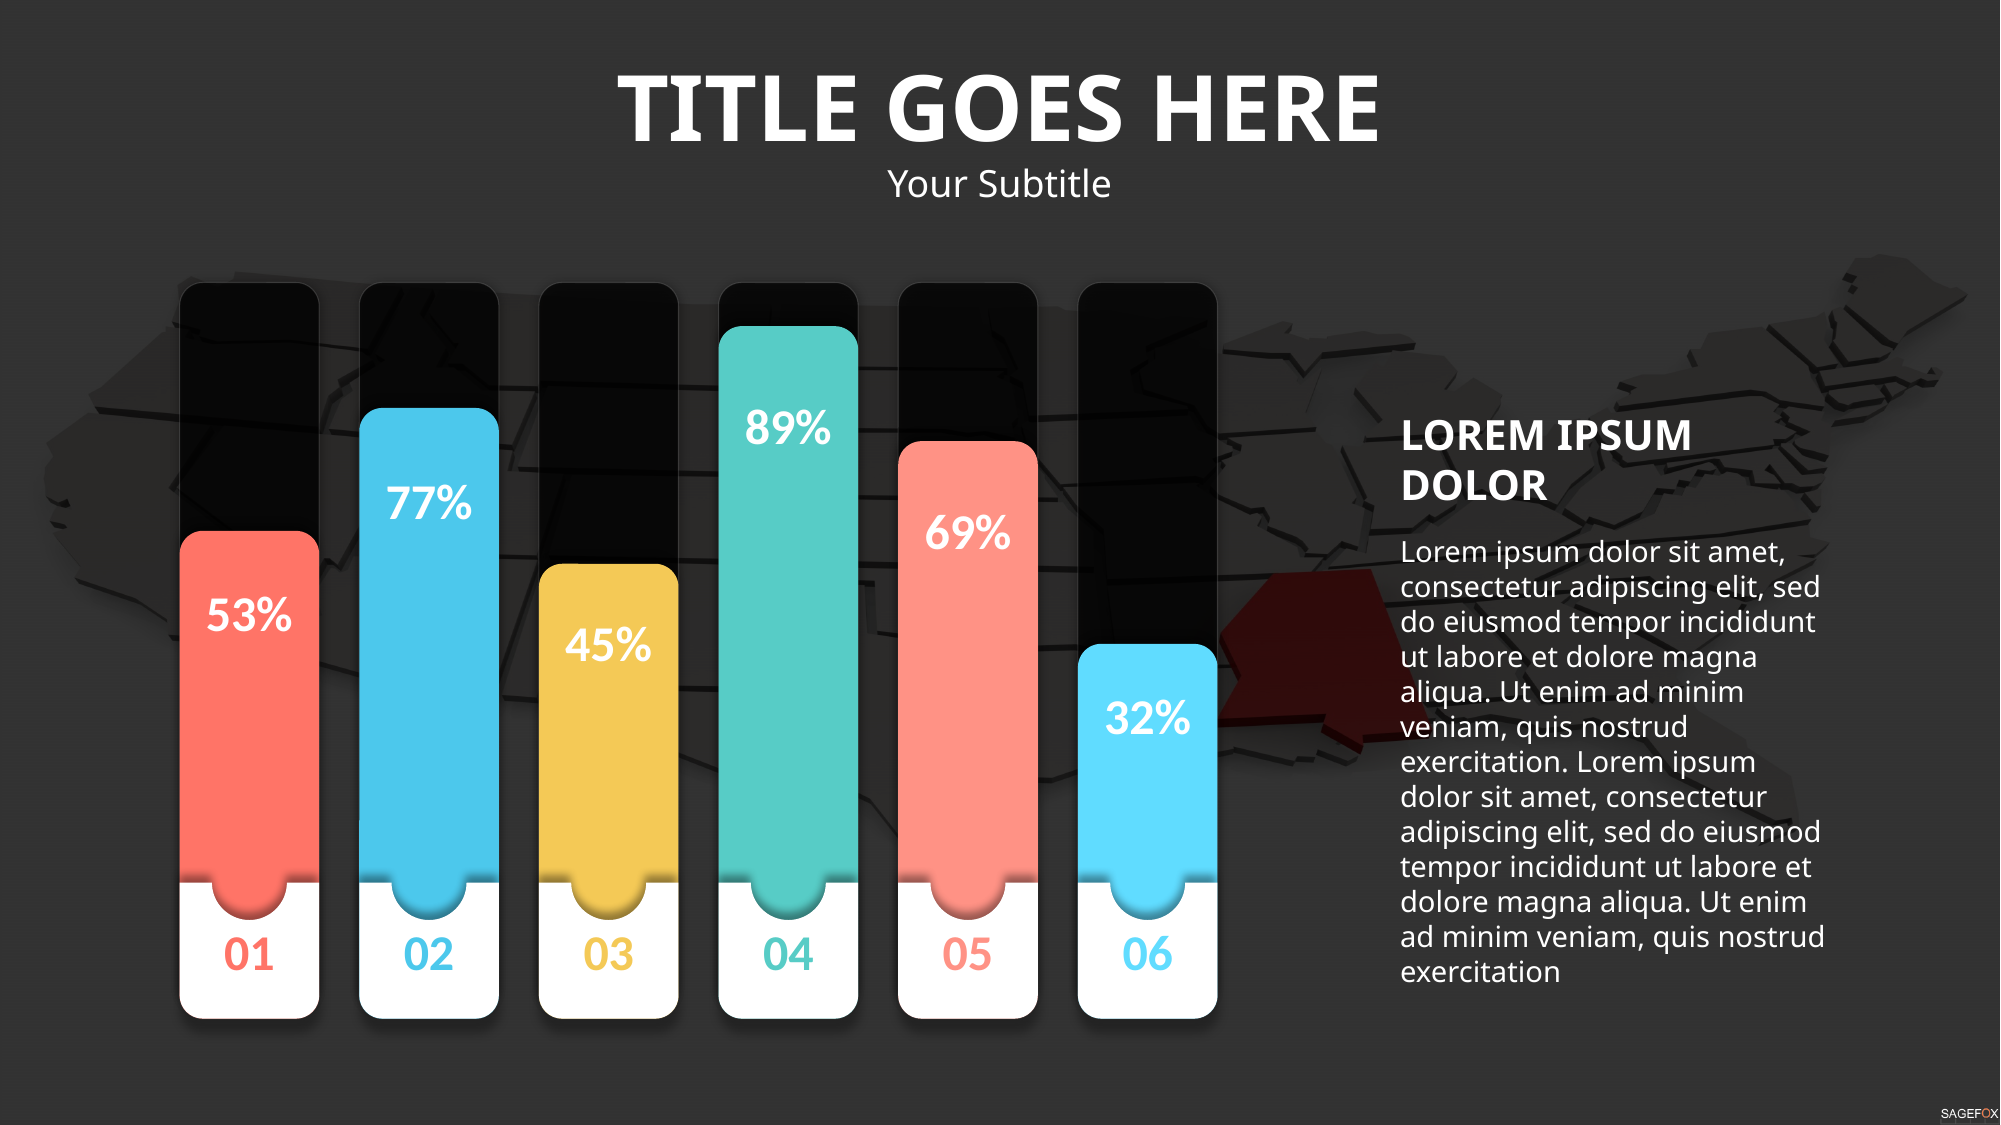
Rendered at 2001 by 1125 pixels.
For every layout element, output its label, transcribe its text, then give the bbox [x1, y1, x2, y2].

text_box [359, 407, 499, 1019]
text_box [897, 281, 1039, 446]
text_box LOREM IPSUM DOLOR Lorem ipsum dolor sit amet, consectetur adipiscing elit, sed do eiusmod tempor incididunt ut labore et dolore magna aliqua. Ut enim ad minim veniam, quis nostrud exercitation. Lorem ipsum dolor sit amet, consectetur adipiscing elit, sed do eiusmod tempor incididunt ut labore et dolore magna aliqua. Ut enim ad minim veniam, quis nostrud exercitation [1385, 400, 1849, 1076]
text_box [538, 563, 679, 1019]
picture [0, 0, 2001, 1125]
text_box [358, 281, 500, 410]
text_box [537, 281, 680, 568]
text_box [898, 441, 1038, 1019]
text_box [178, 281, 321, 535]
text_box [1077, 643, 1218, 1019]
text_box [718, 326, 859, 1019]
text_box [1076, 281, 1219, 648]
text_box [179, 530, 320, 1019]
text_box [717, 281, 860, 330]
text_box TITLE GOES HERE Your Subtitle [548, 42, 1452, 212]
